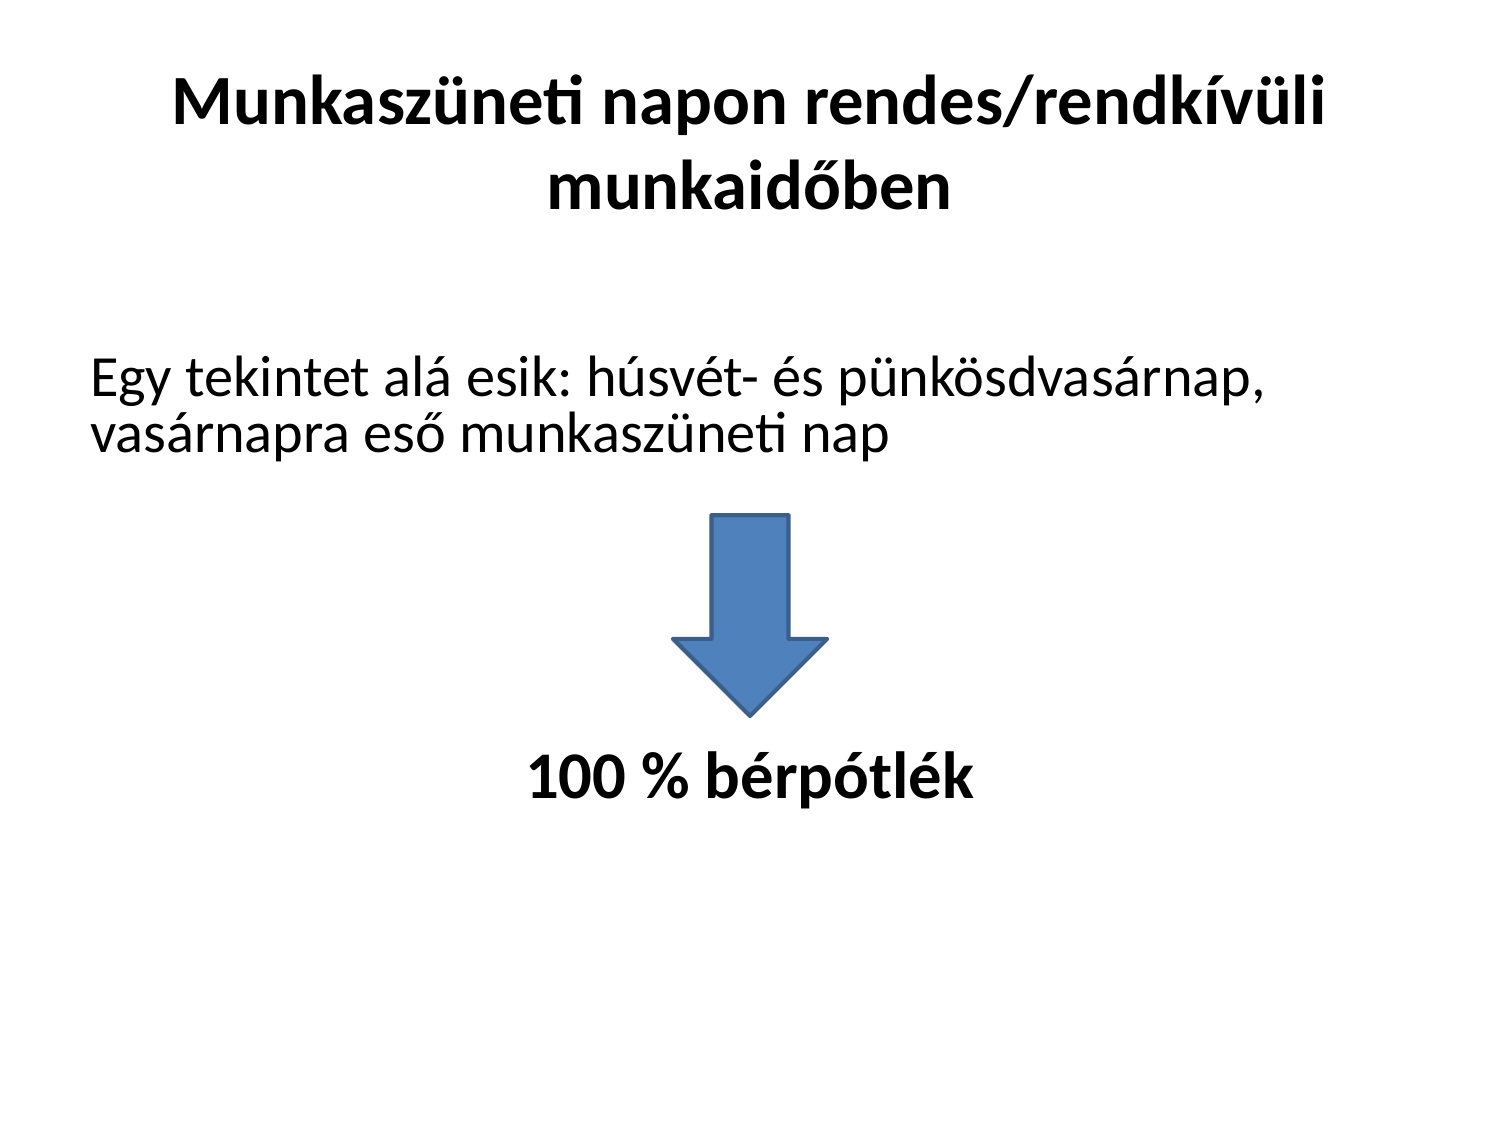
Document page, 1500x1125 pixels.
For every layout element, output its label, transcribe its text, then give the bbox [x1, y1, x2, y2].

list Egy tekintet alá esik: húsvét- és pünkösdvasárnap, vasárnapra eső munkaszüneti nap 100 % bérpótlék [75, 262, 1425, 1005]
text_box [670, 513, 830, 719]
title Munkaszüneti napon rendes/rendkívüli munkaidőben [75, 45, 1425, 233]
